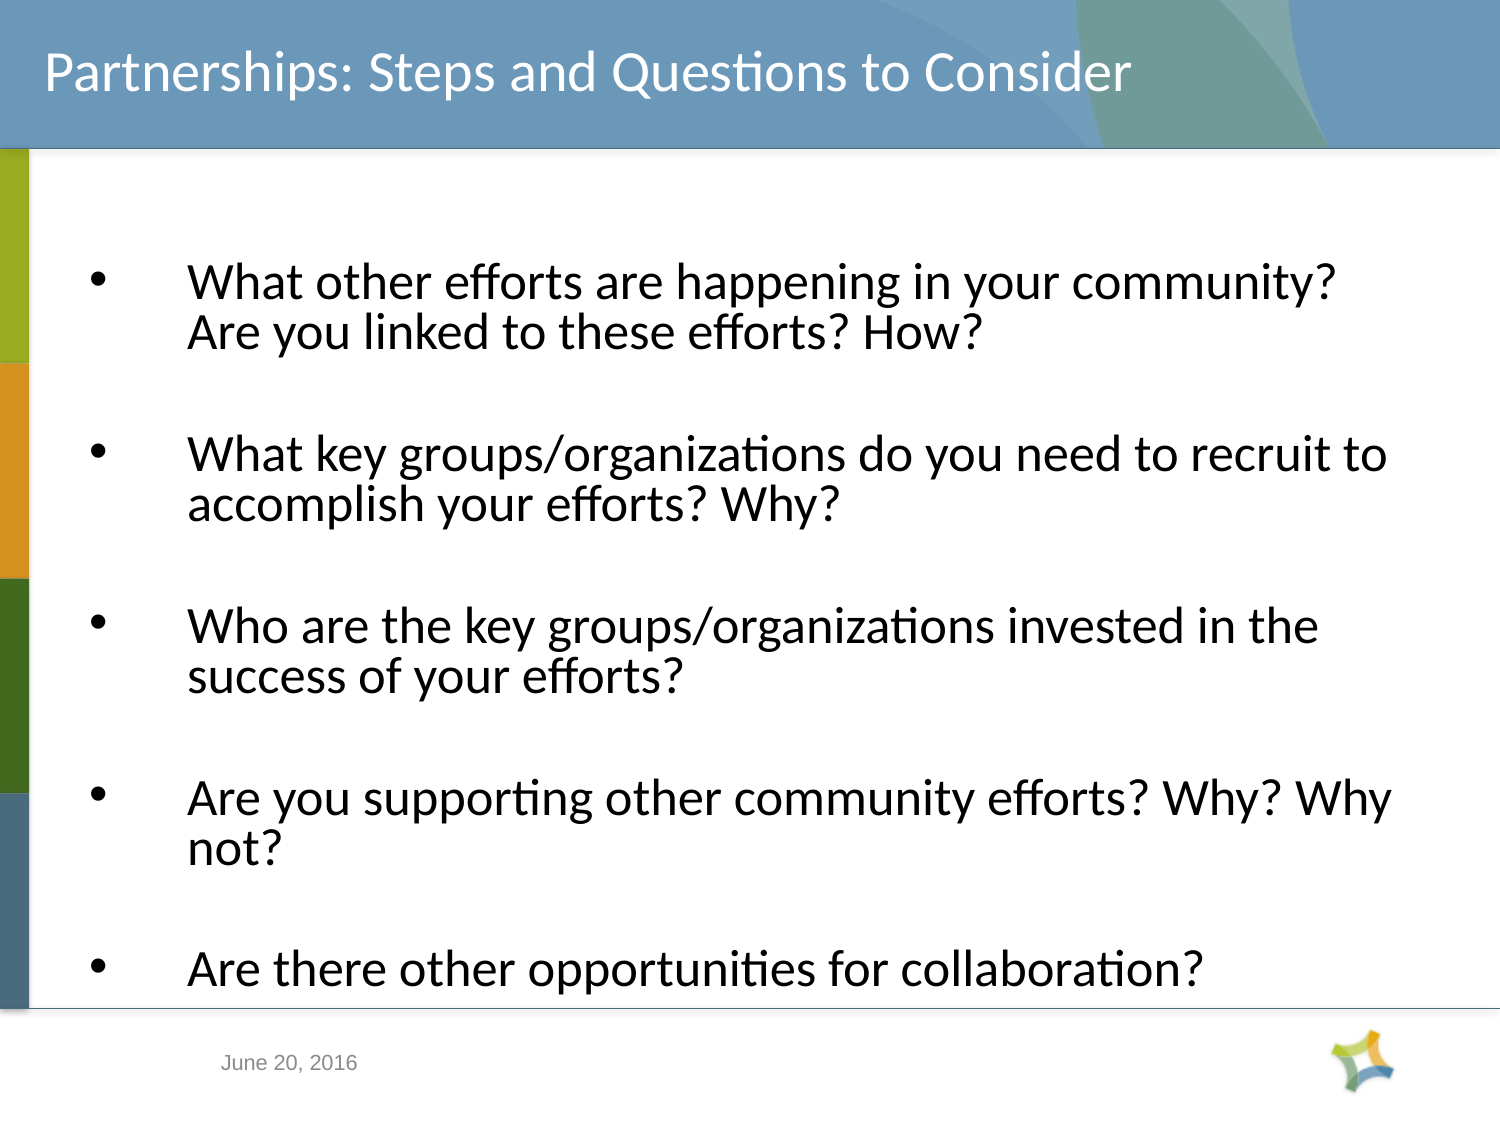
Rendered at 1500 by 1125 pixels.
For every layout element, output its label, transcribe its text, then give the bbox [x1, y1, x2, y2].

picture [0, 0, 1500, 148]
title Partnerships: Steps and Questions to Consider [29, 0, 1380, 138]
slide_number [73, 1032, 373, 1092]
list What other efforts are happening in your community? Are you linked to these efforts? How? What key groups/organizations do you need to recruit to accomplish your efforts? Why? Who are the key groups/organizations invested in the success of your efforts? Are you supporting other community efforts? Why? Why not? Are there other opportunities for collaboration? [75, 187, 1425, 1005]
